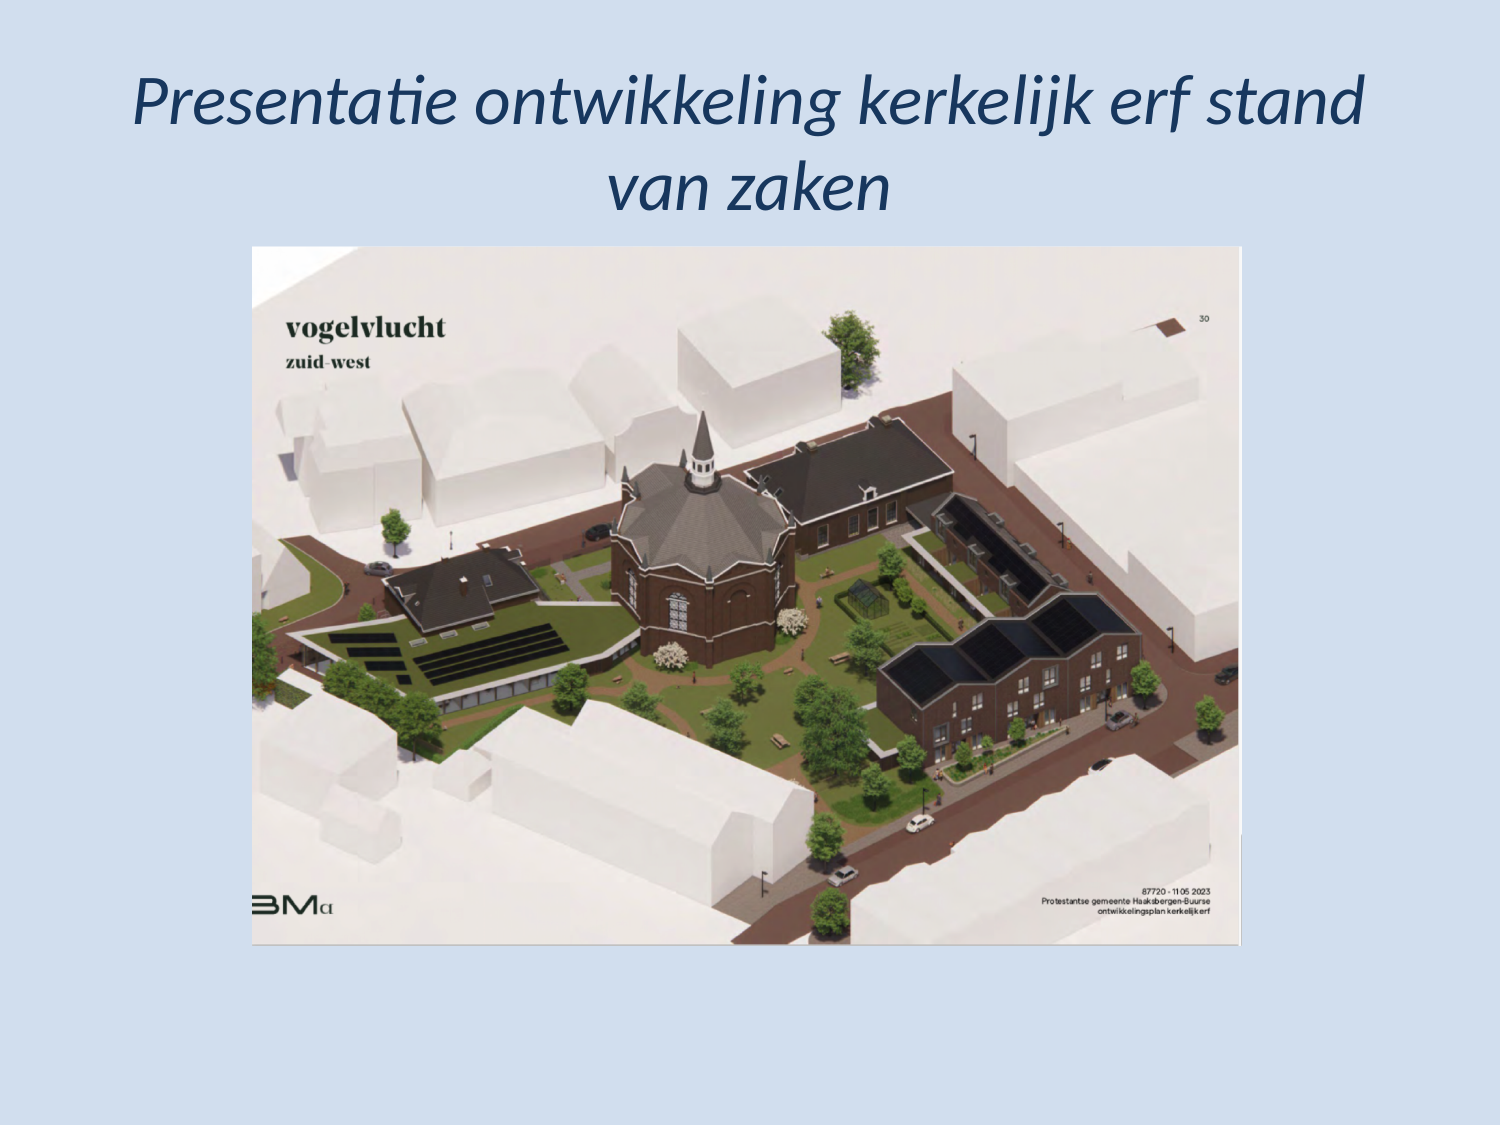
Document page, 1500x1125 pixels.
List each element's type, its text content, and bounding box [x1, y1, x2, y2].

title Presentatie ontwikkeling kerkelijk erf stand van zaken [75, 45, 1425, 233]
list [216, 100, 1276, 1091]
